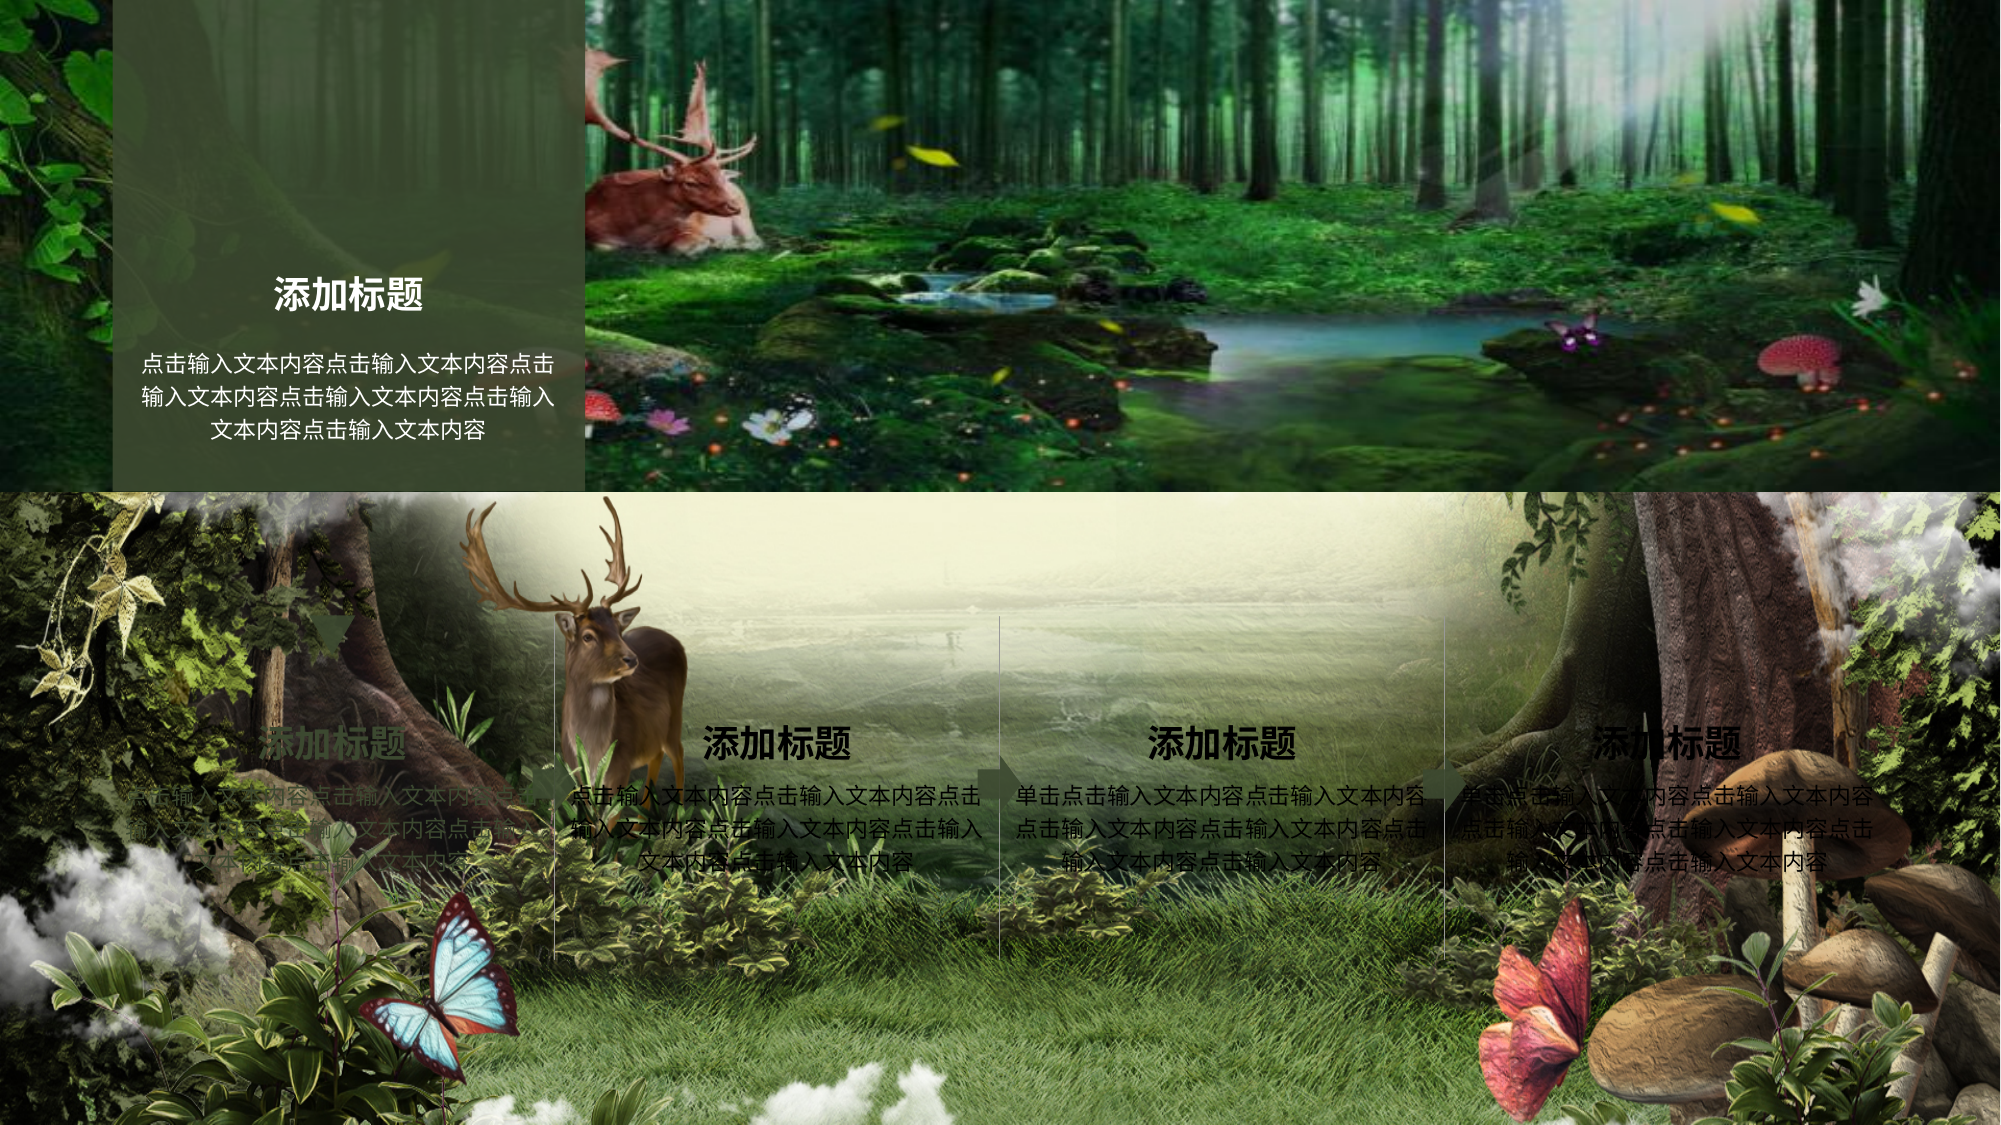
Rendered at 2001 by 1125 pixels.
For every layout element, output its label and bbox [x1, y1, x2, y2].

text_box [0, 0, 2000, 960]
picture [0, 0, 2001, 1125]
